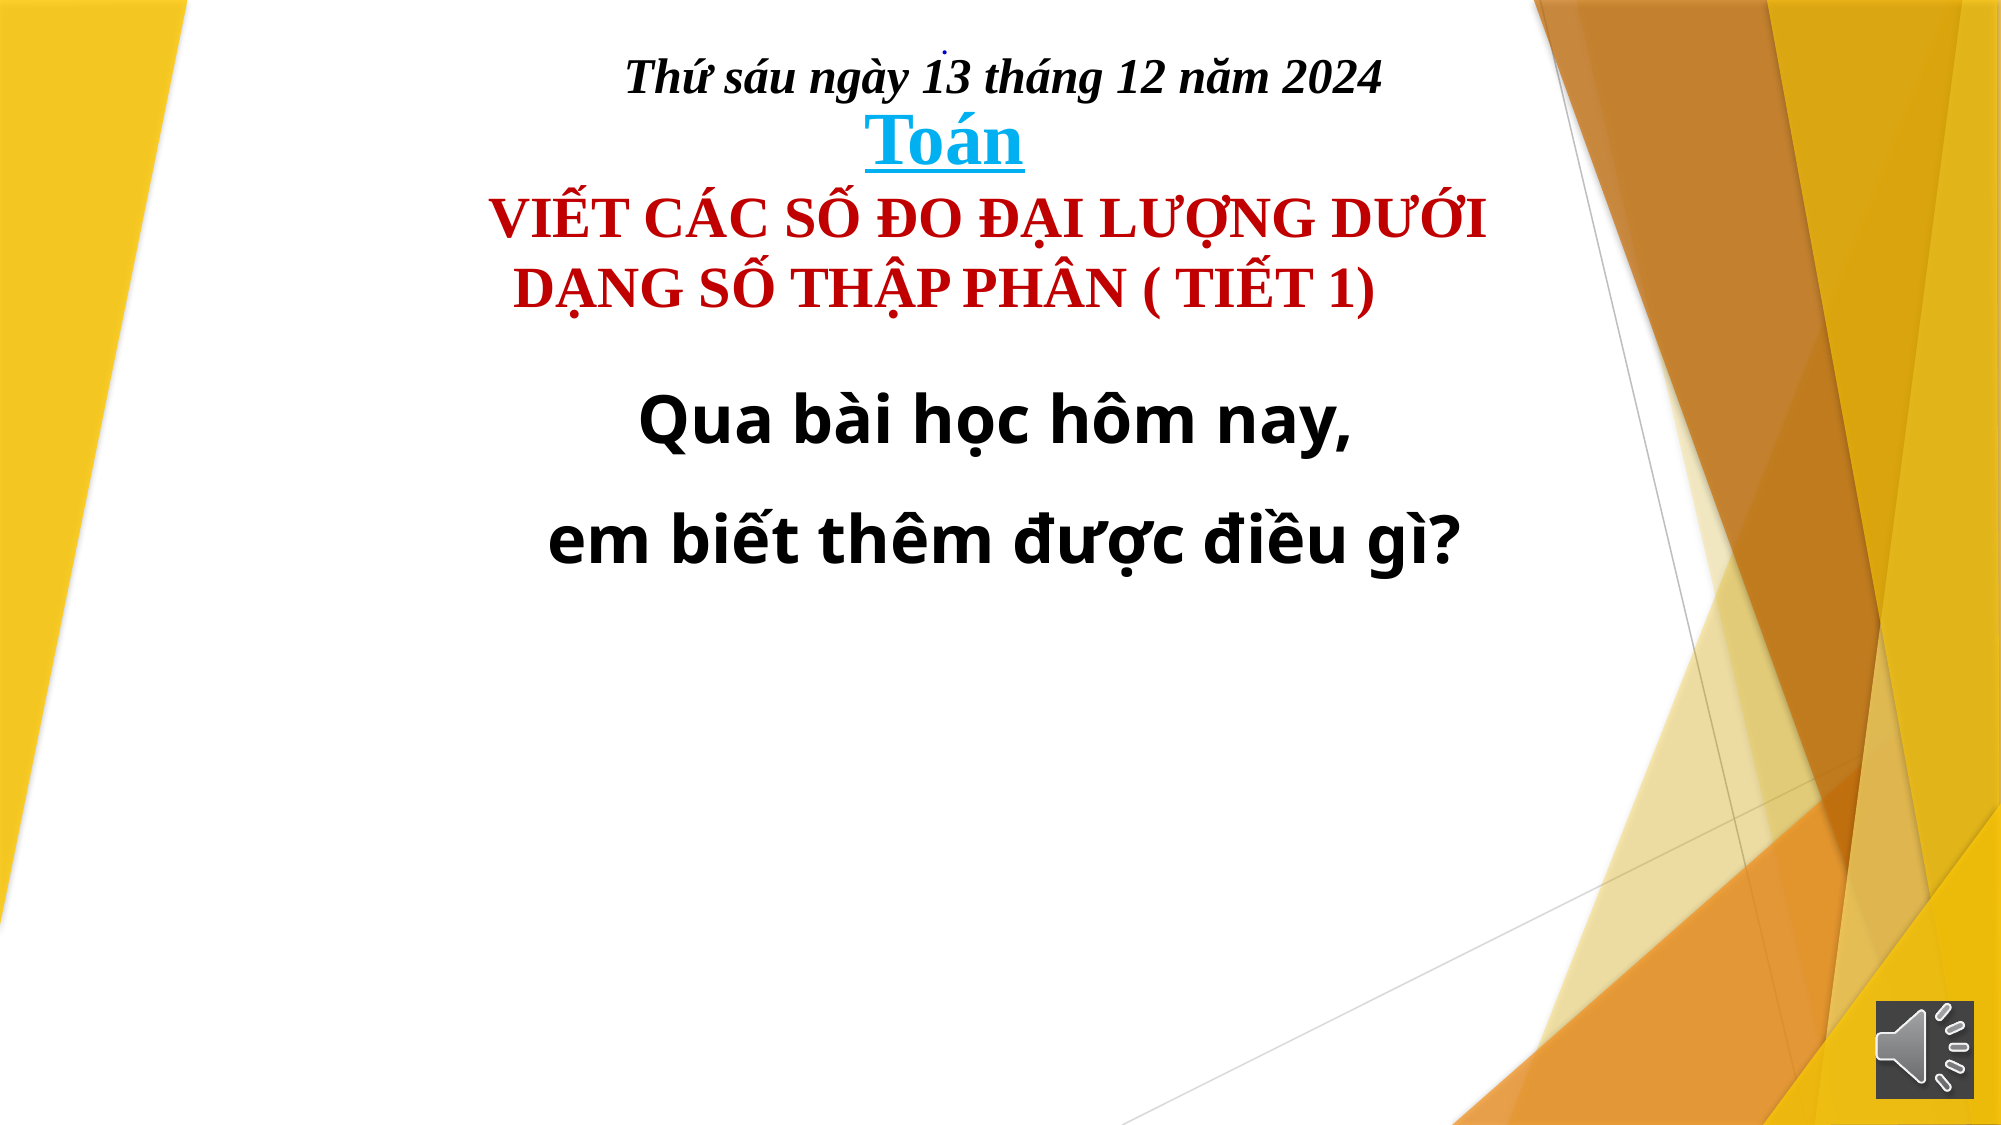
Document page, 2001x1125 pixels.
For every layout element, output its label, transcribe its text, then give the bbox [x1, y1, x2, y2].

text_box Thứ sáu ngày 13 tháng 12 năm 2024 [1518, 36, 1648, 112]
text_box . Toán VIẾT CÁC SỐ ĐO ĐẠI LƯỢNG DƯỚI DẠNG SỐ THẬP PHÂN ( TIẾT 1) [371, 2, 1518, 382]
picture [1874, 999, 1976, 1101]
text_box Qua bài học hôm nay, em biết thêm được điều gì? [165, 329, 1844, 585]
